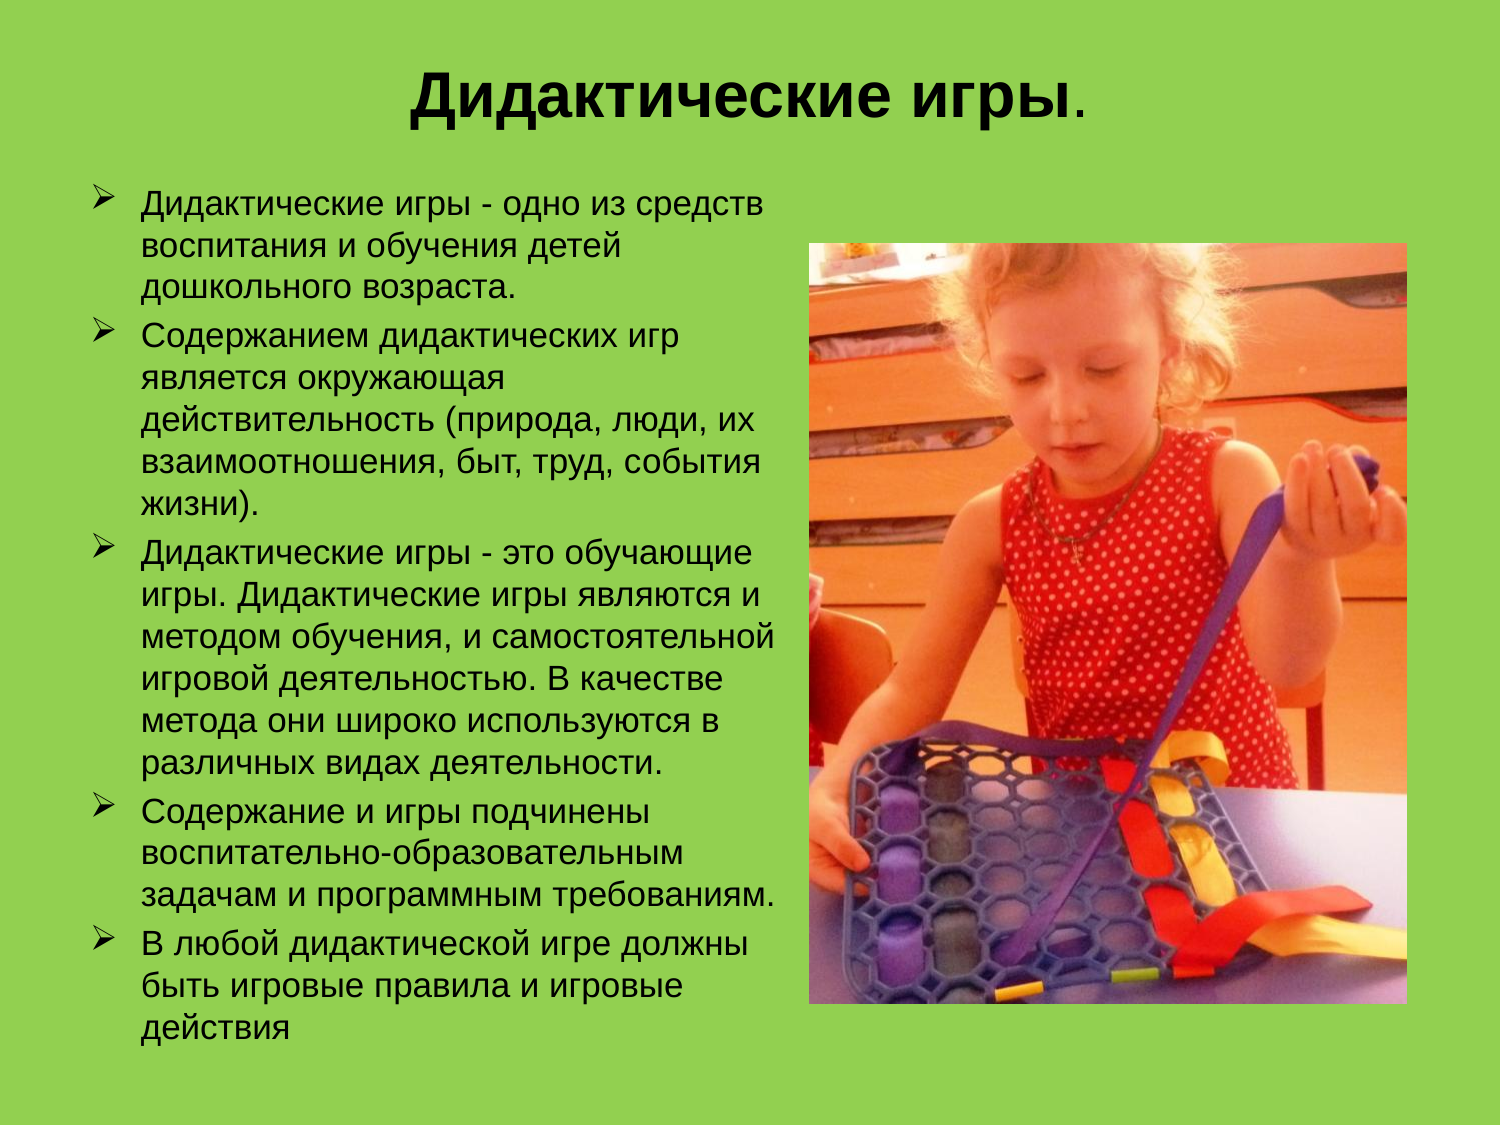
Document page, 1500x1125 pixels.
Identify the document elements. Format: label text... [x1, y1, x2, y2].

list Дидактические игры - одно из средств воспитания и обучения детей дошкольного возраста. Содержанием дидактических игр является окружающая действительность (природа, люди, их взаимоотношения, быт, труд, события жизни). Дидактические игры - это обучающие игры. Дидактические игры являются и методом обучения, и самостоятельной игровой деятельностью. В качестве метода они широко используются в различных видах деятельности. Содержание и игры подчинены воспитательно-образовательным задачам и программным требованиям. В любой дидактической игре должны быть игровые правила и игровые действия [75, 172, 798, 1125]
picture [808, 243, 1408, 1004]
title Дидактические игры. [75, 45, 1425, 233]
